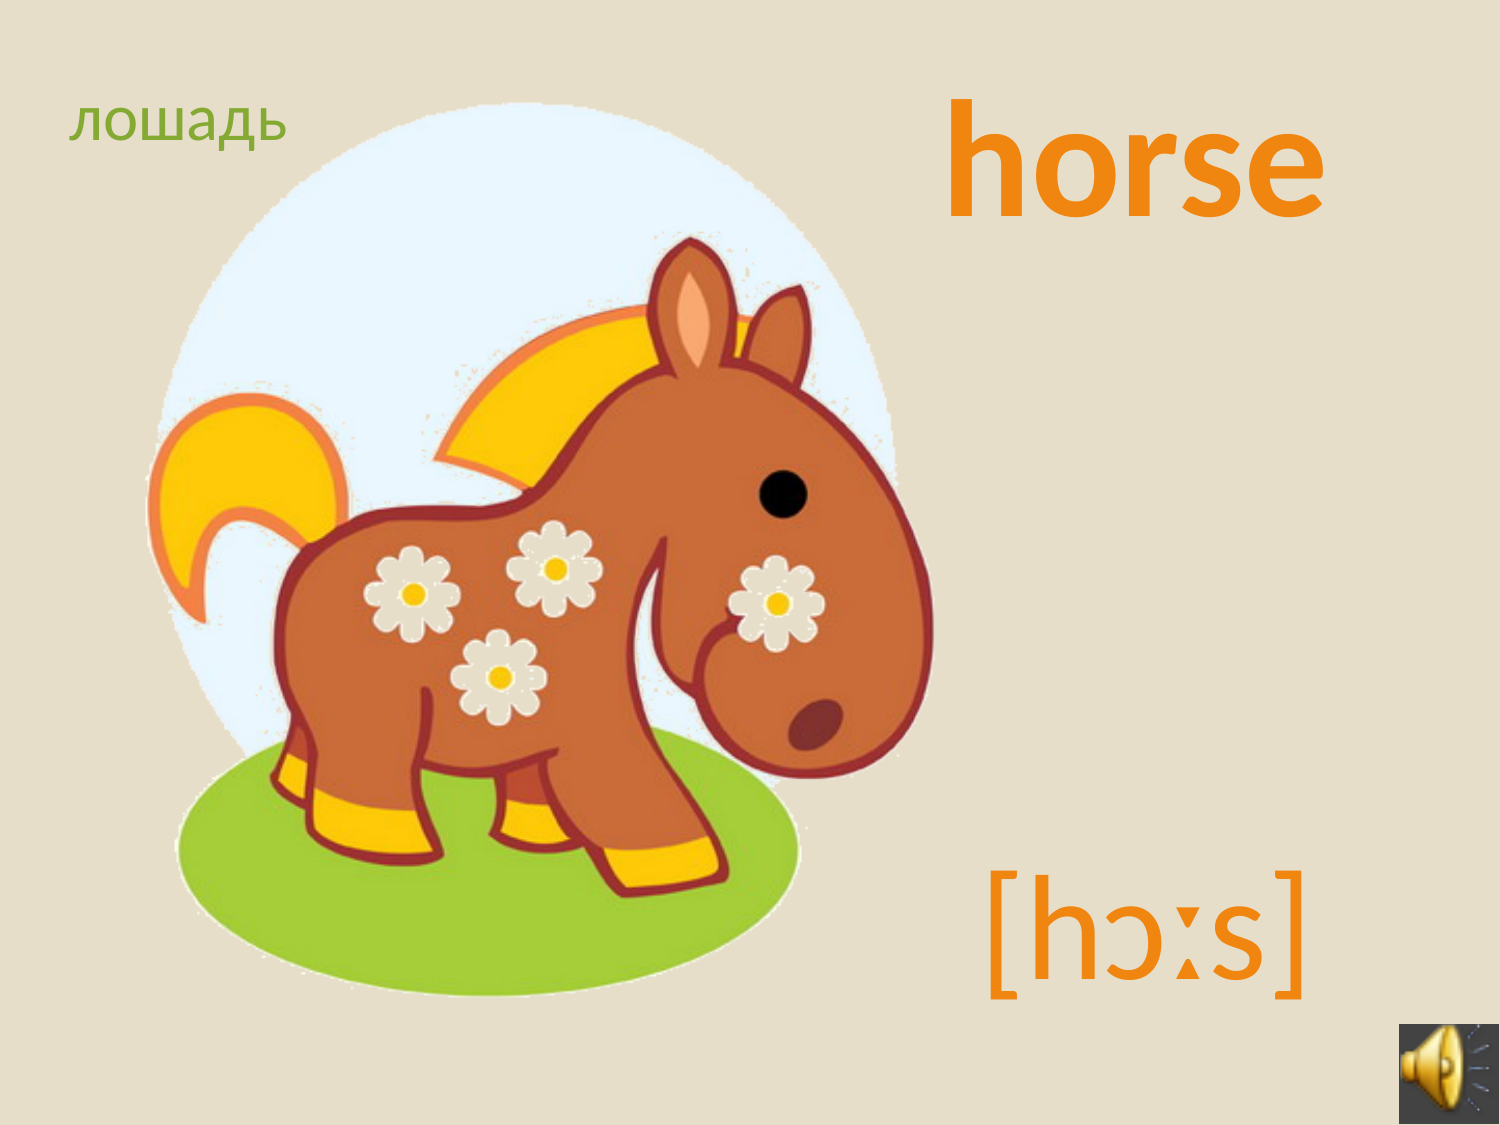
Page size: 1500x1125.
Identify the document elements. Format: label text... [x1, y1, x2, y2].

text_box horse [917, 42, 1353, 258]
picture [1397, 1022, 1500, 1125]
text_box [hɔːs] [915, 822, 1329, 1125]
picture [0, 66, 1186, 1031]
